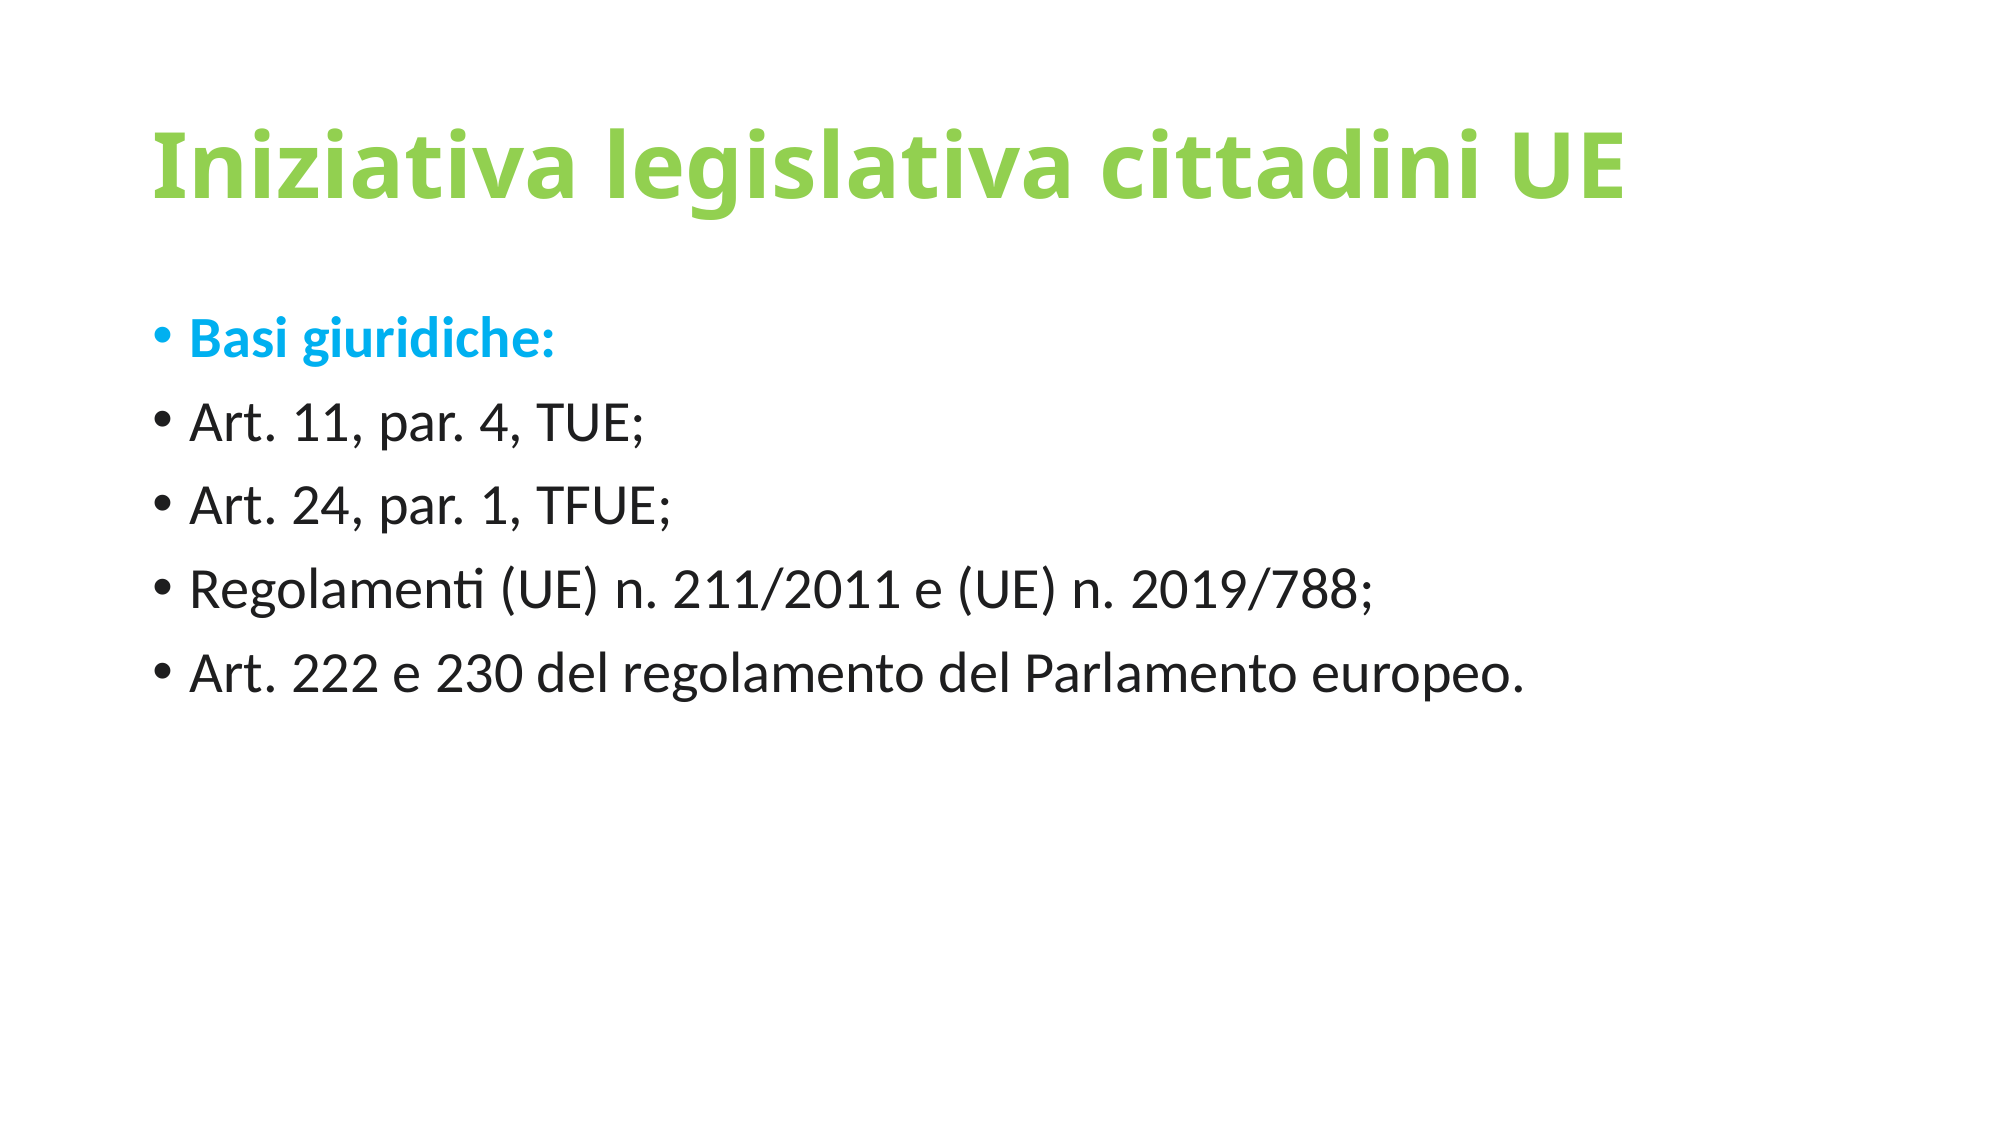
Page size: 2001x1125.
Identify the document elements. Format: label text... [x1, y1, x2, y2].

title Iniziativa legislativa cittadini UE [137, 59, 1863, 278]
list Basi giuridiche: Art. 11, par. 4, TUE; Art. 24, par. 1, TFUE; Regolamenti (UE) n. 211/2011 e (UE) n. 2019/788; Art. 222 e 230 del regolamento del Parlamento europeo. [137, 299, 1863, 1014]
